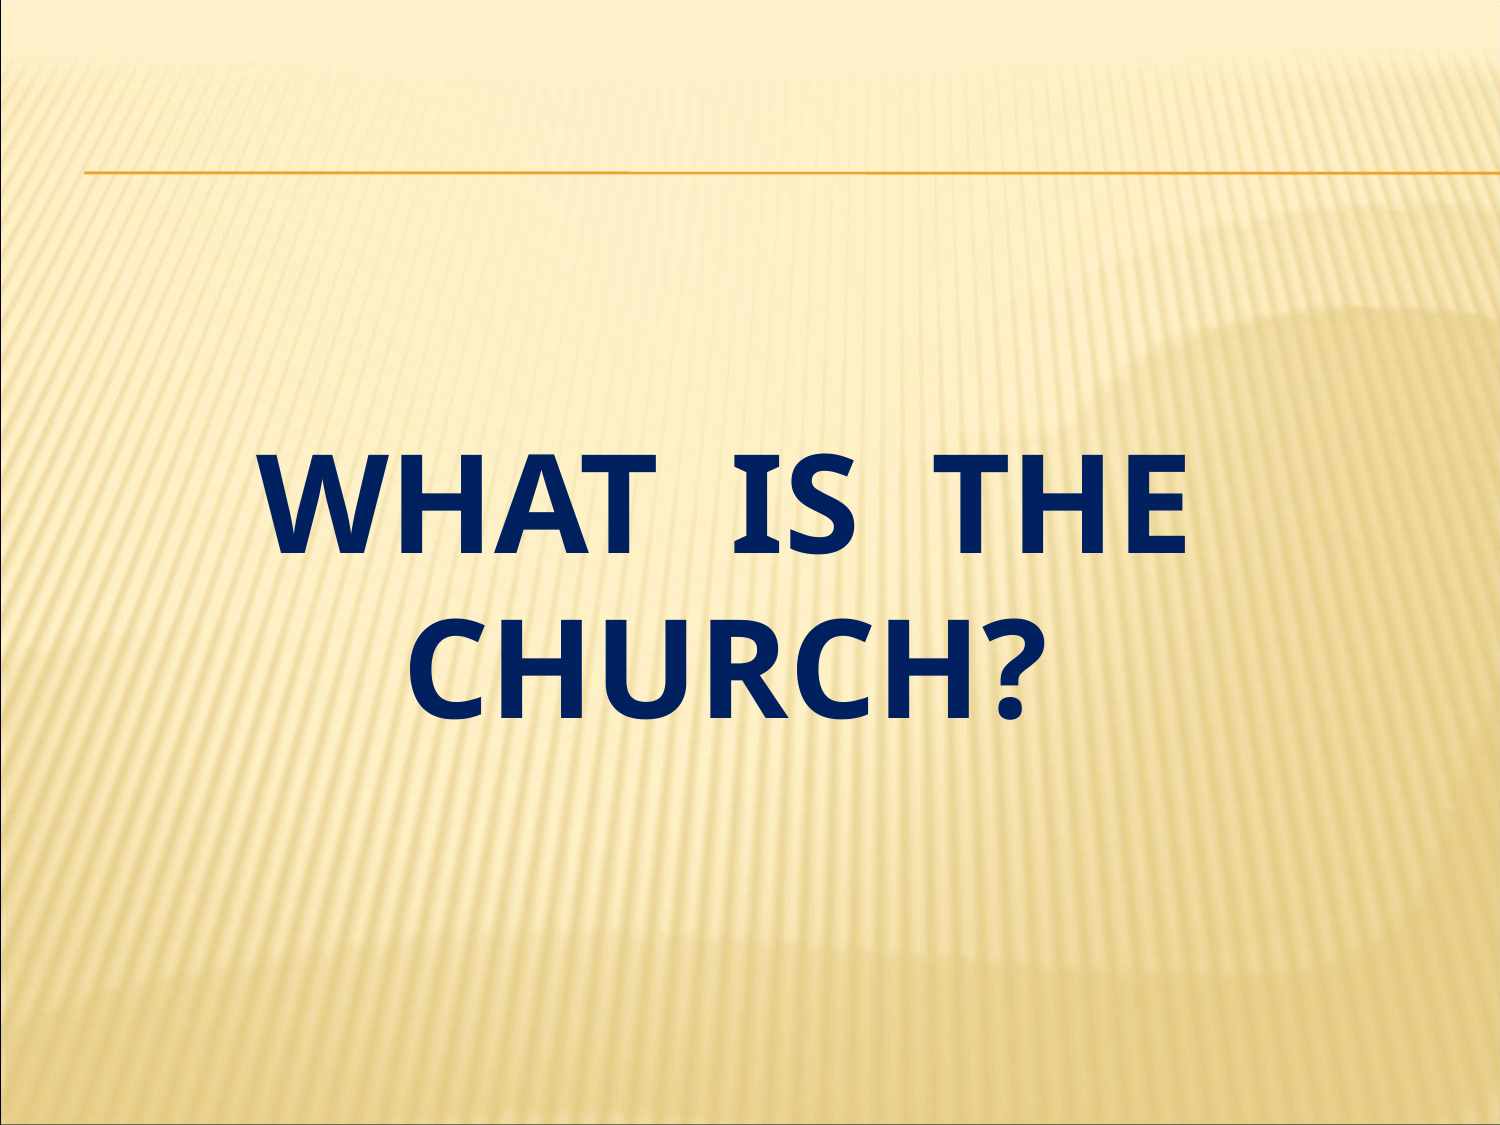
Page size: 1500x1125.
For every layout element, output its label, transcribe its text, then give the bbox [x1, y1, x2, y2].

title What is the church? [87, 187, 1363, 975]
picture [0, 0, 1500, 1125]
